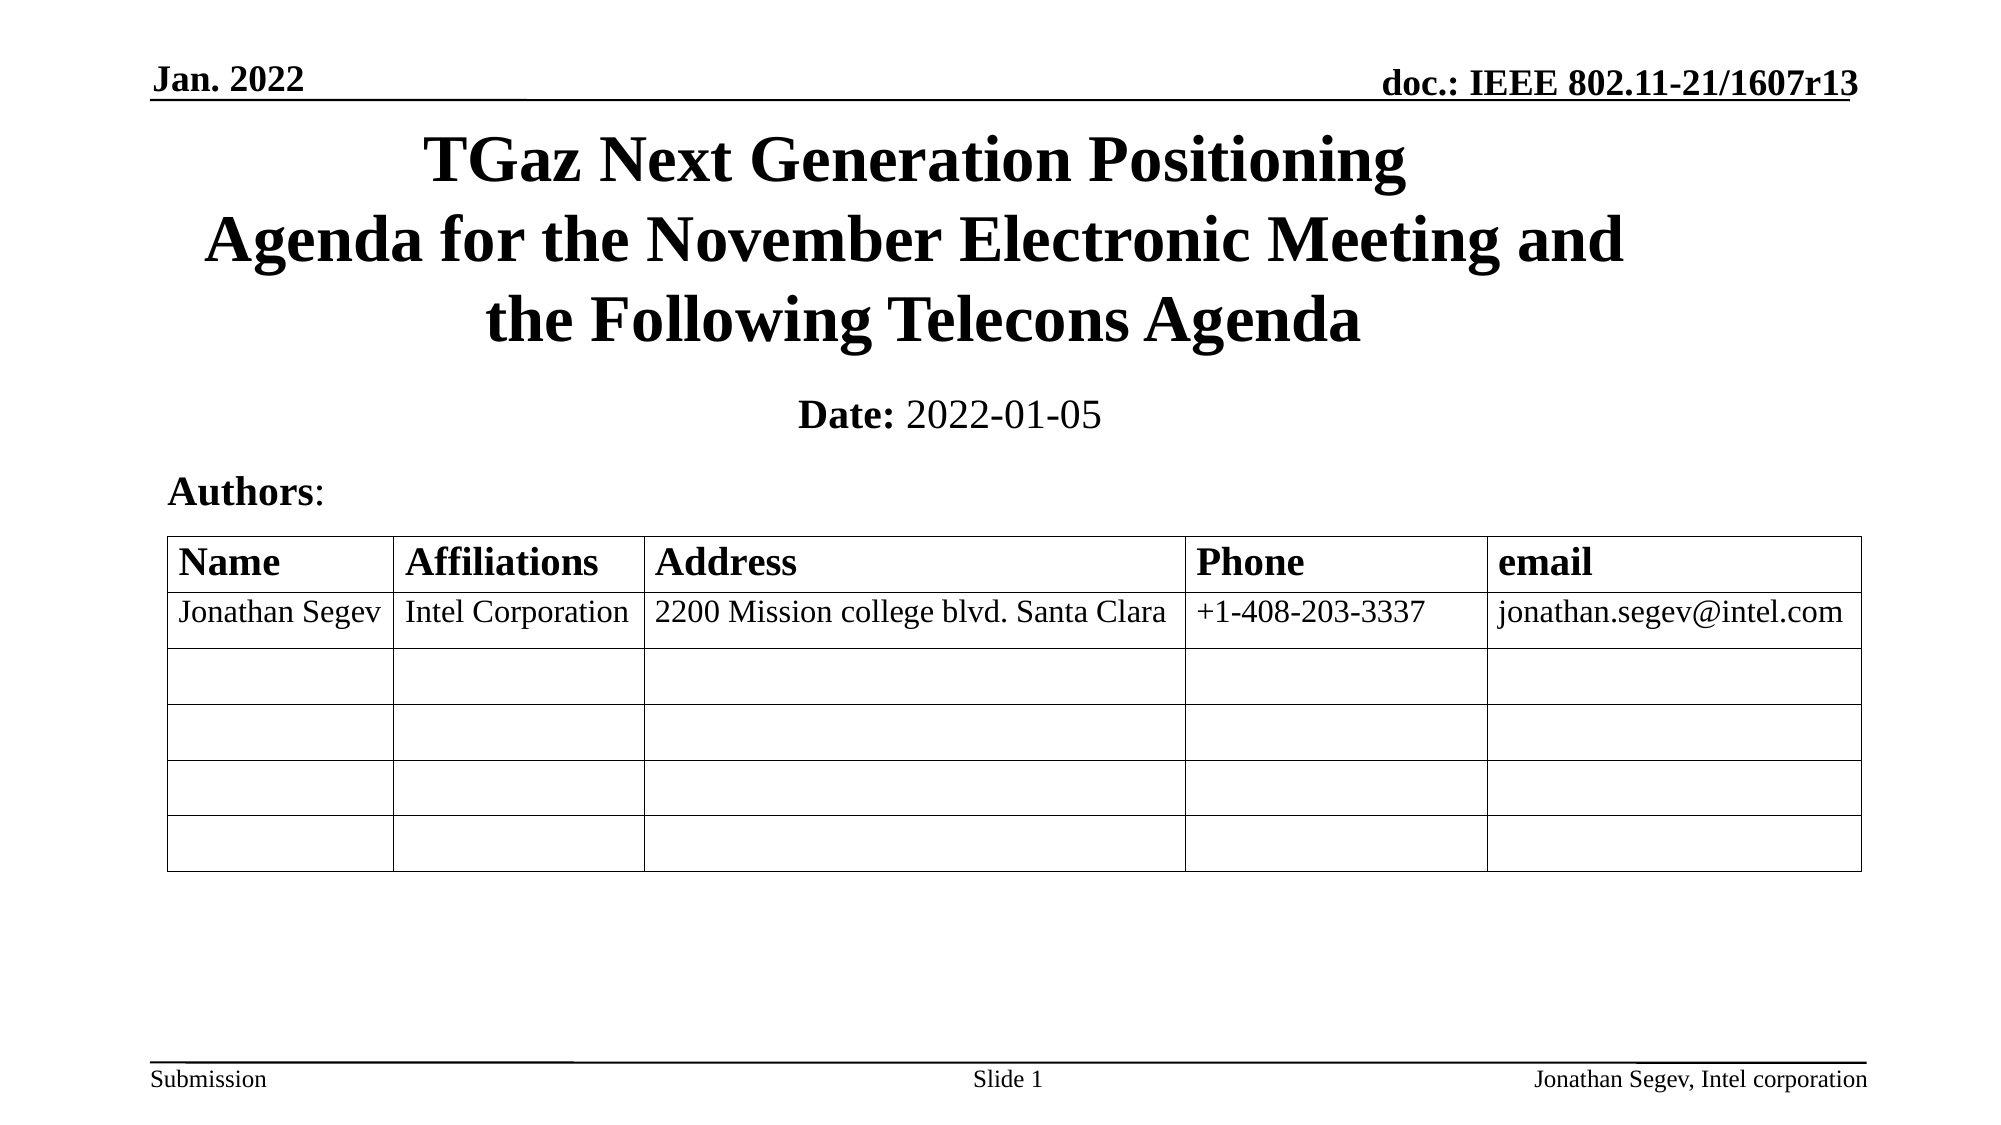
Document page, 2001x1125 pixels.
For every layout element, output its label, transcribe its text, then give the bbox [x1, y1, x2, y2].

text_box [152, 535, 1883, 942]
title TGaz Next Generation Positioning Agenda for the November Electronic Meeting and the Following Telecons Agenda [5, 113, 1844, 356]
slide_number Slide 1 [950, 1061, 1067, 1123]
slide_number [152, 54, 563, 100]
subtitle Date: 2022-01-05 [250, 379, 1651, 443]
text_box Authors: [152, 456, 390, 519]
footer Jonathan Segev, Intel corporation [1171, 1061, 1869, 1093]
